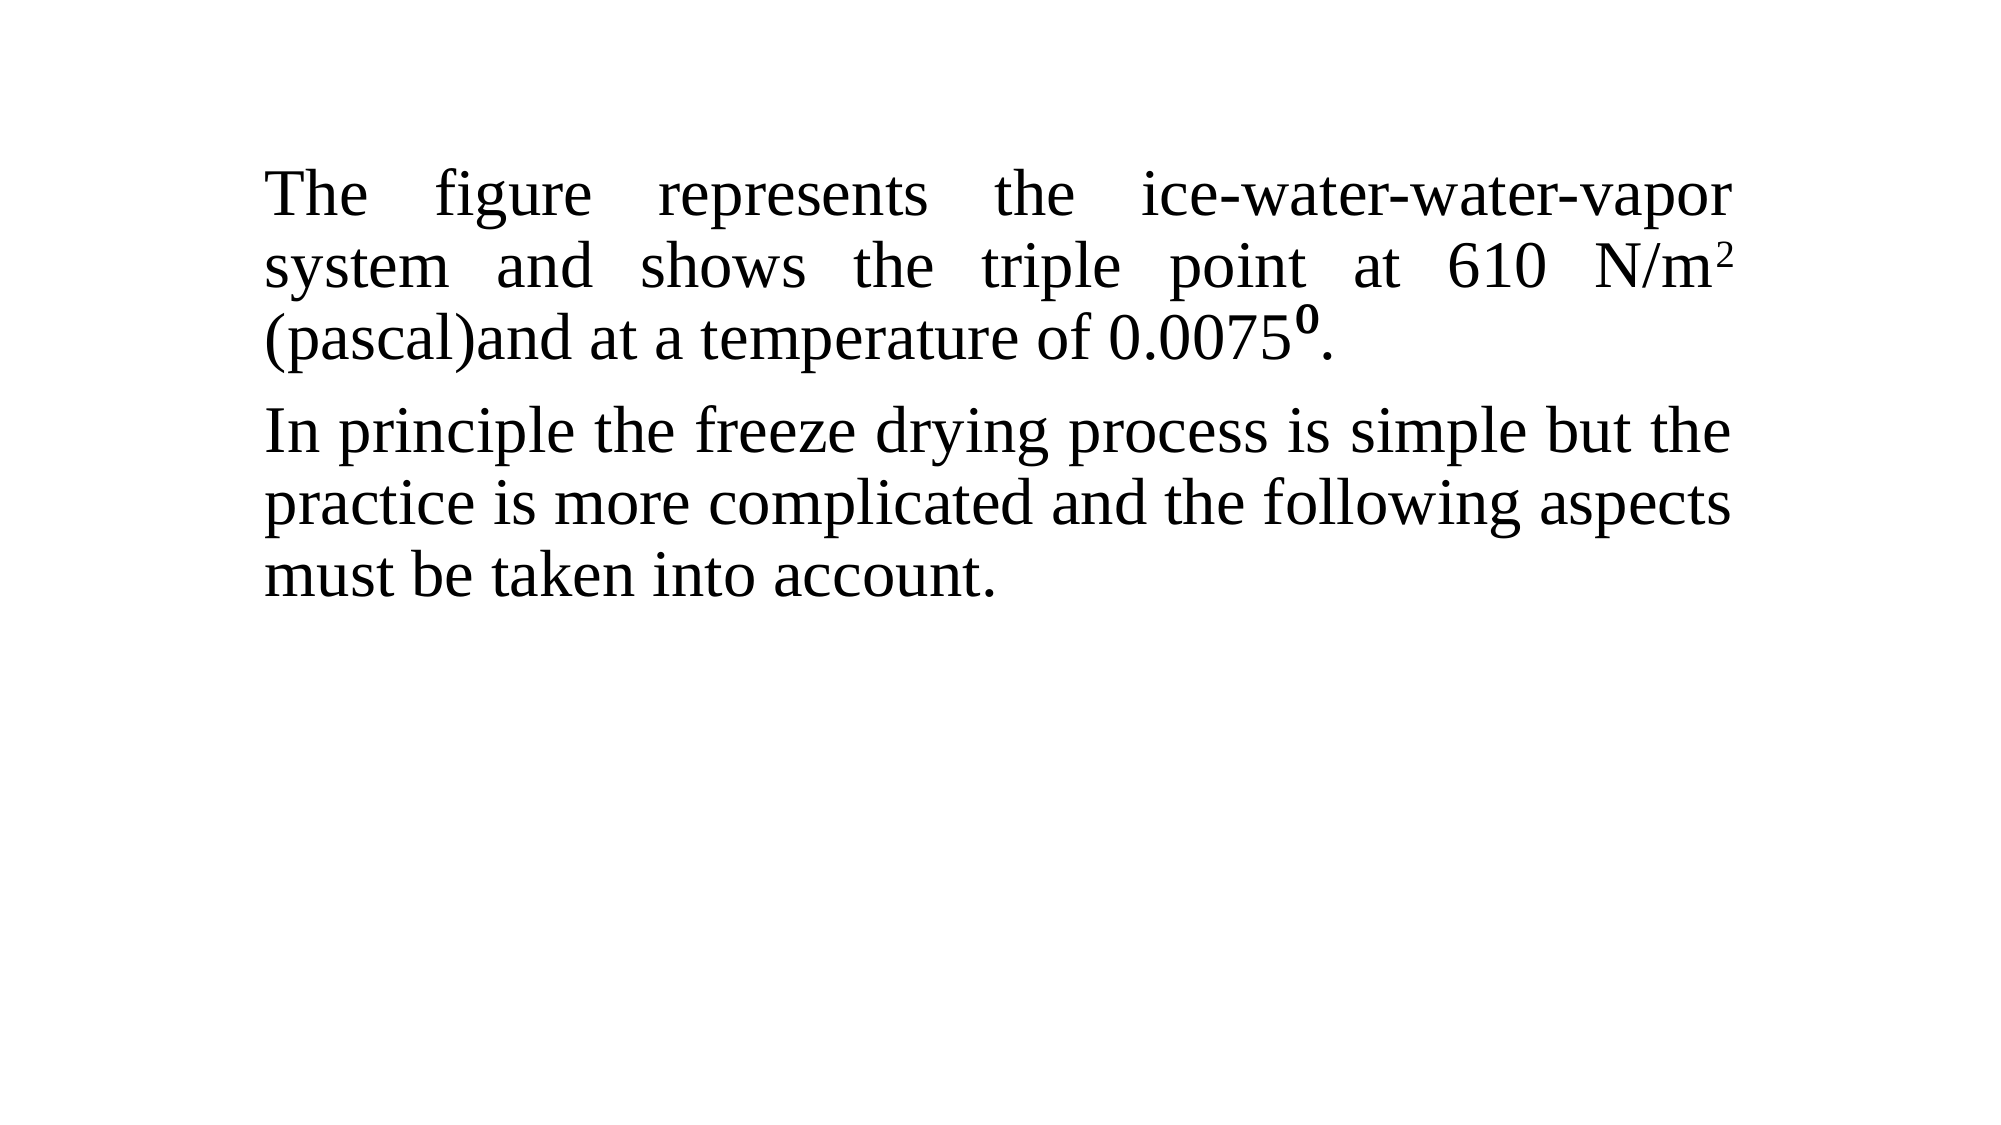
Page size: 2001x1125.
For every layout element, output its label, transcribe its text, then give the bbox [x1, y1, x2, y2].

subtitle The figure represents the ice-water-water-vapor system and shows the triple point at 610 N/m2 (pascal)and at a temperature of 0.0075⁰. In principle the freeze drying process is simple but the practice is more complicated and the following aspects must be taken into account. [249, 149, 1750, 999]
